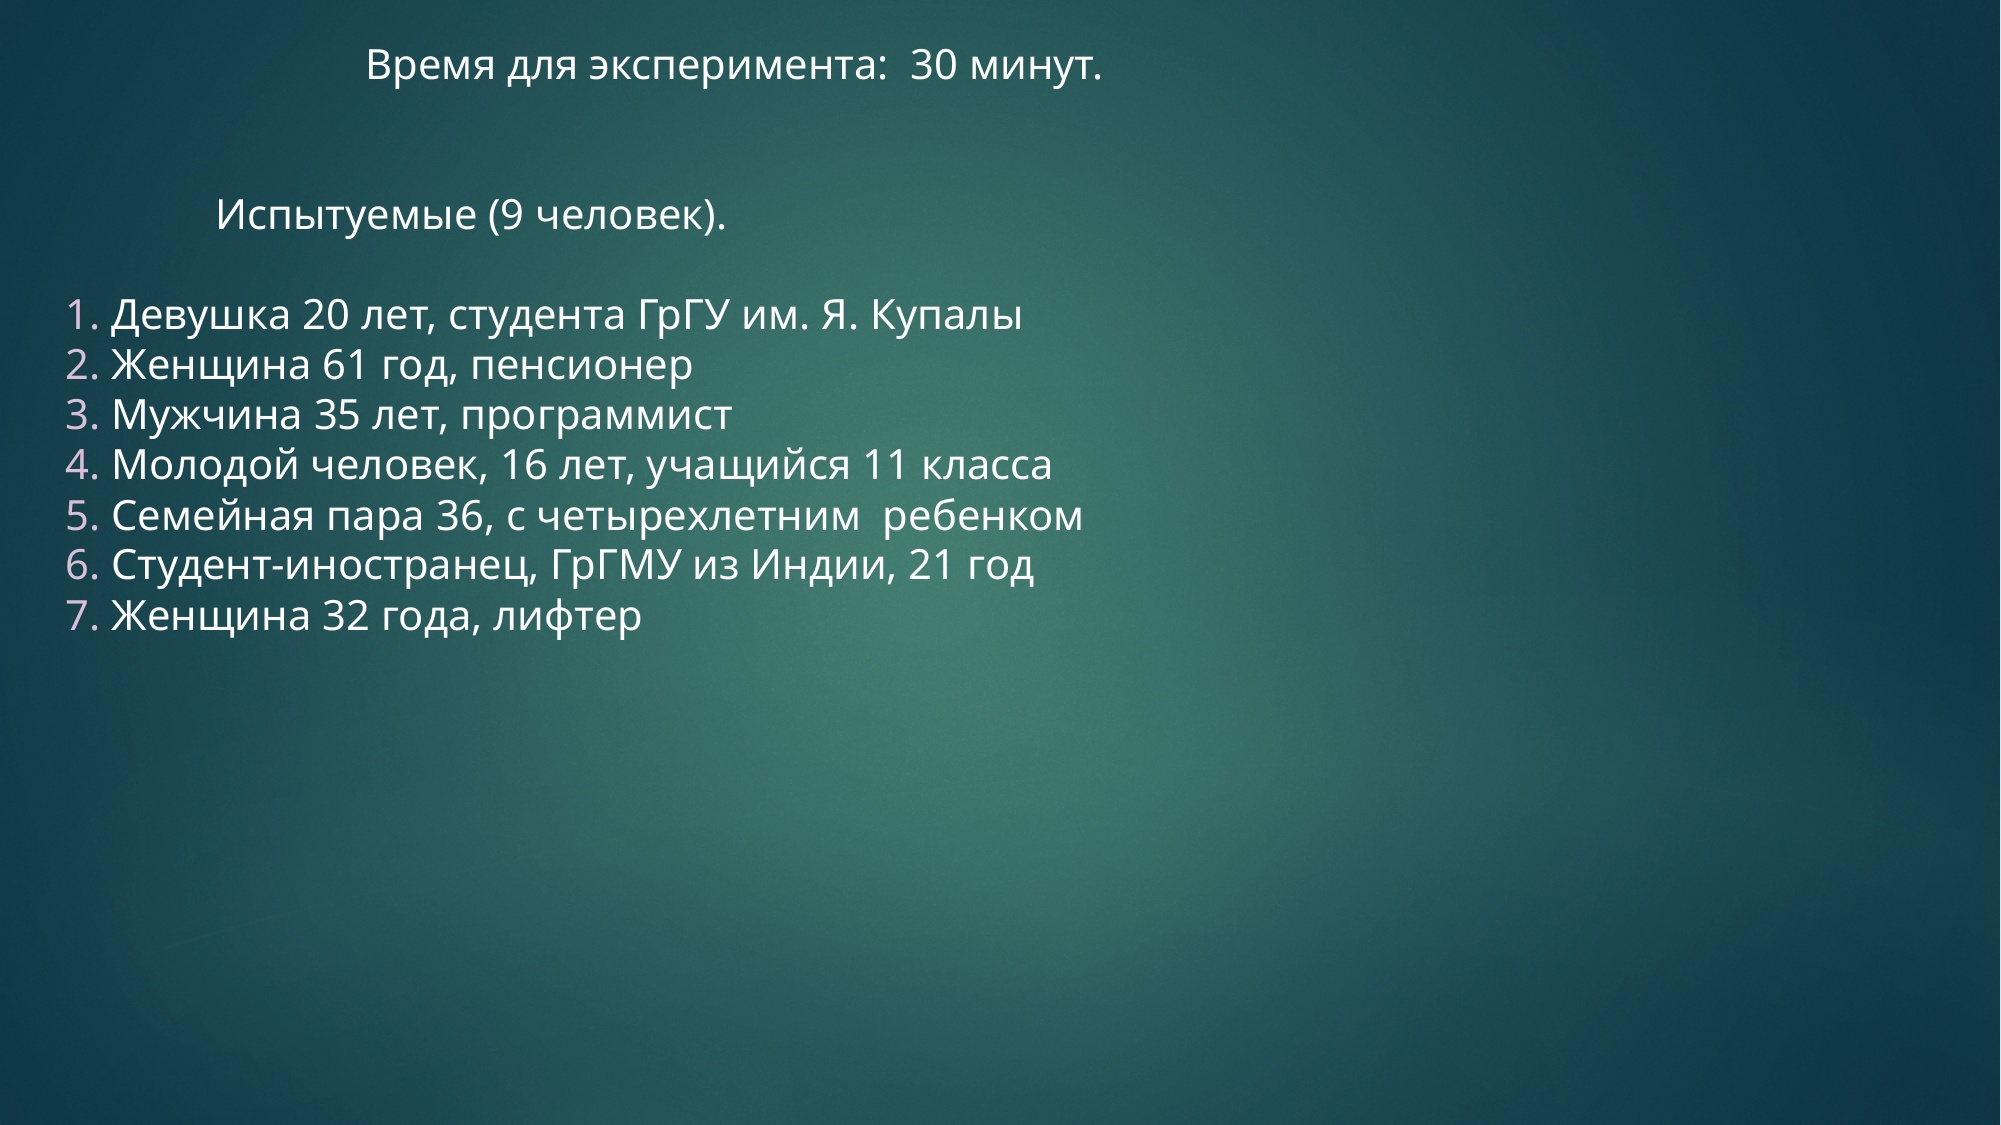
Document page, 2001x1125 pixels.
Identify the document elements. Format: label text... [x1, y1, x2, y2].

list Время для эксперимента: 30 минут. Испытуемые (9 человек). 1. Девушка 20 лет, студента ГрГУ им. Я. Купалы 2. Женщина 61 год, пенсионер 3. Мужчина 35 лет, программист 4. Молодой человек, 16 лет, учащийся 11 класса 5. Семейная пара 36, с четырехлетним ребенком 6. Студент-иностранец, ГрГМУ из Индии, 21 год 7. Женщина 32 года, лифтер [50, 30, 1936, 1100]
